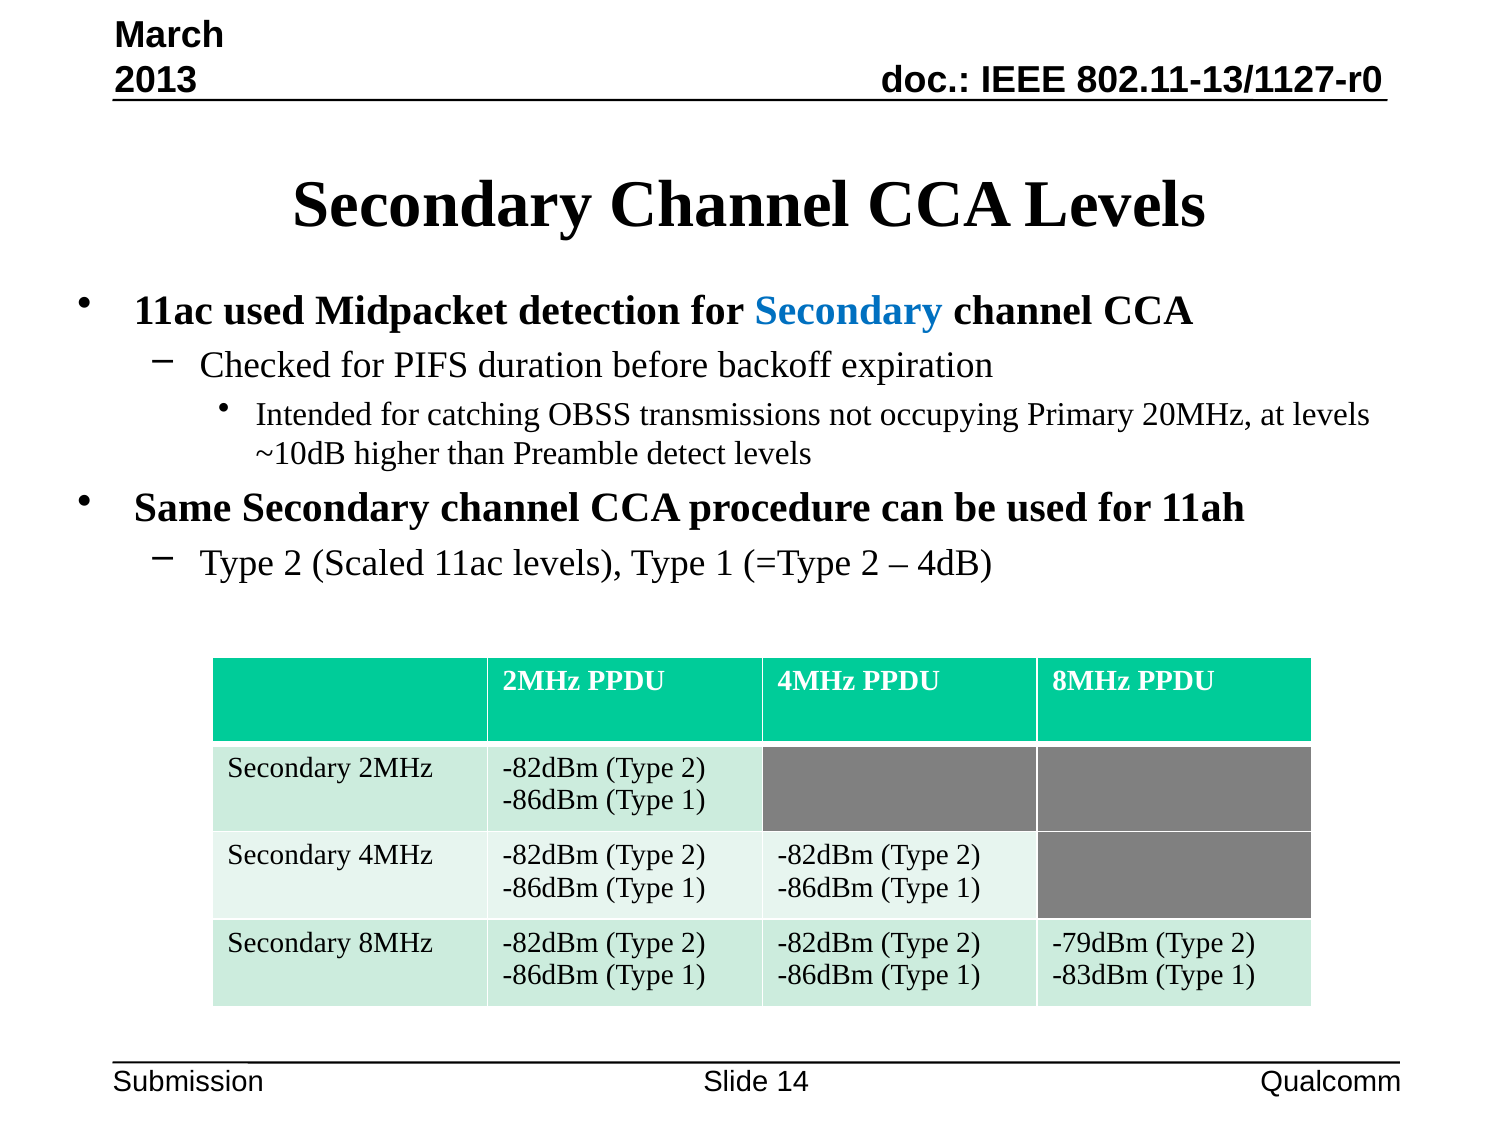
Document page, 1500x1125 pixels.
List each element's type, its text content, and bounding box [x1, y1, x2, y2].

footer Qualcomm [1024, 1061, 1402, 1098]
table_cell -79dBm (Type 2) -83dBm (Type 1) [1038, 920, 1311, 1006]
table_cell [1038, 832, 1311, 918]
title Secondary Channel CCA Levels [112, 112, 1388, 274]
table_cell -82dBm (Type 2) -86dBm (Type 1) [488, 920, 762, 1006]
table_header 2MHz PPDU [488, 658, 762, 741]
table_cell Secondary 2MHz [213, 747, 487, 831]
table_header 4MHz PPDU [763, 658, 1036, 741]
table_cell -82dBm (Type 2) -86dBm (Type 1) [488, 747, 762, 831]
table_cell Secondary 8MHz [213, 920, 487, 1006]
table_cell -82dBm (Type 2) -86dBm (Type 1) [763, 920, 1036, 1006]
table_cell Secondary 4MHz [213, 832, 487, 918]
table_cell [1038, 747, 1311, 831]
table_cell -82dBm (Type 2) -86dBm (Type 1) [763, 832, 1036, 918]
slide_number Slide 14 [701, 1061, 812, 1098]
list 11ac used Midpacket detection for Secondary channel CCA Checked for PIFS duration before backoff expiration Intended for catching OBSS transmissions not occupying Primary 20MHz, at levels ~10dB higher than Preamble detect levels Same Secondary channel CCA procedure can be used for 11ah Type 2 (Scaled 11ac levels), Type 1 (=Type 2 – 4dB) [62, 274, 1426, 976]
table_header [213, 658, 487, 741]
table_header 8MHz PPDU [1038, 658, 1311, 741]
table_cell -82dBm (Type 2) -86dBm (Type 1) [488, 832, 762, 918]
table_cell [763, 747, 1036, 831]
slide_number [114, 54, 274, 101]
